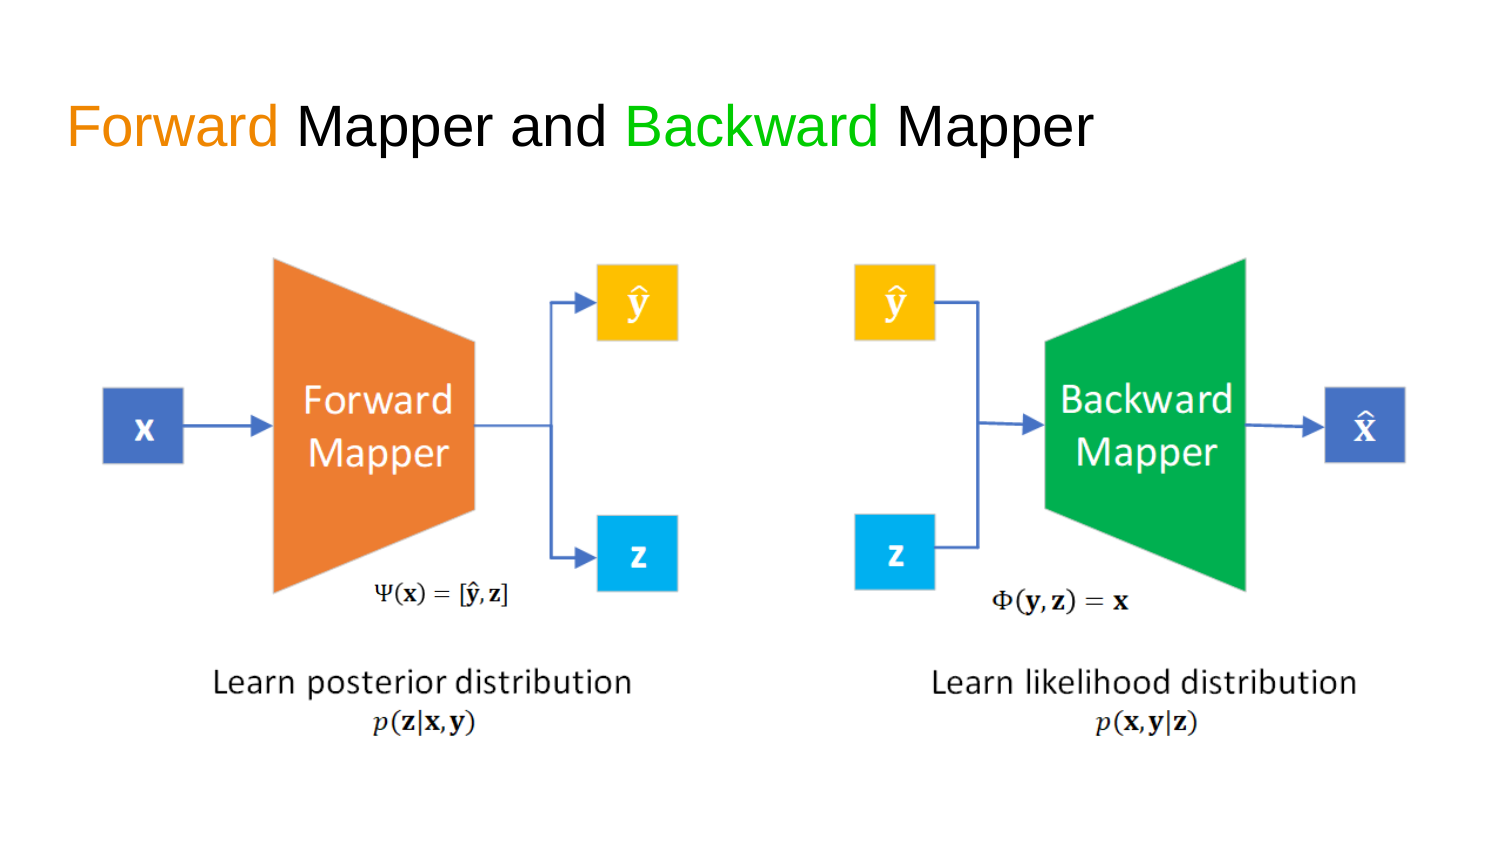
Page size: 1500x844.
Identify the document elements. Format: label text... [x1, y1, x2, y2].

picture [852, 254, 1411, 750]
title Forward Mapper and Backward Mapper [51, 72, 1449, 167]
picture [100, 254, 685, 750]
